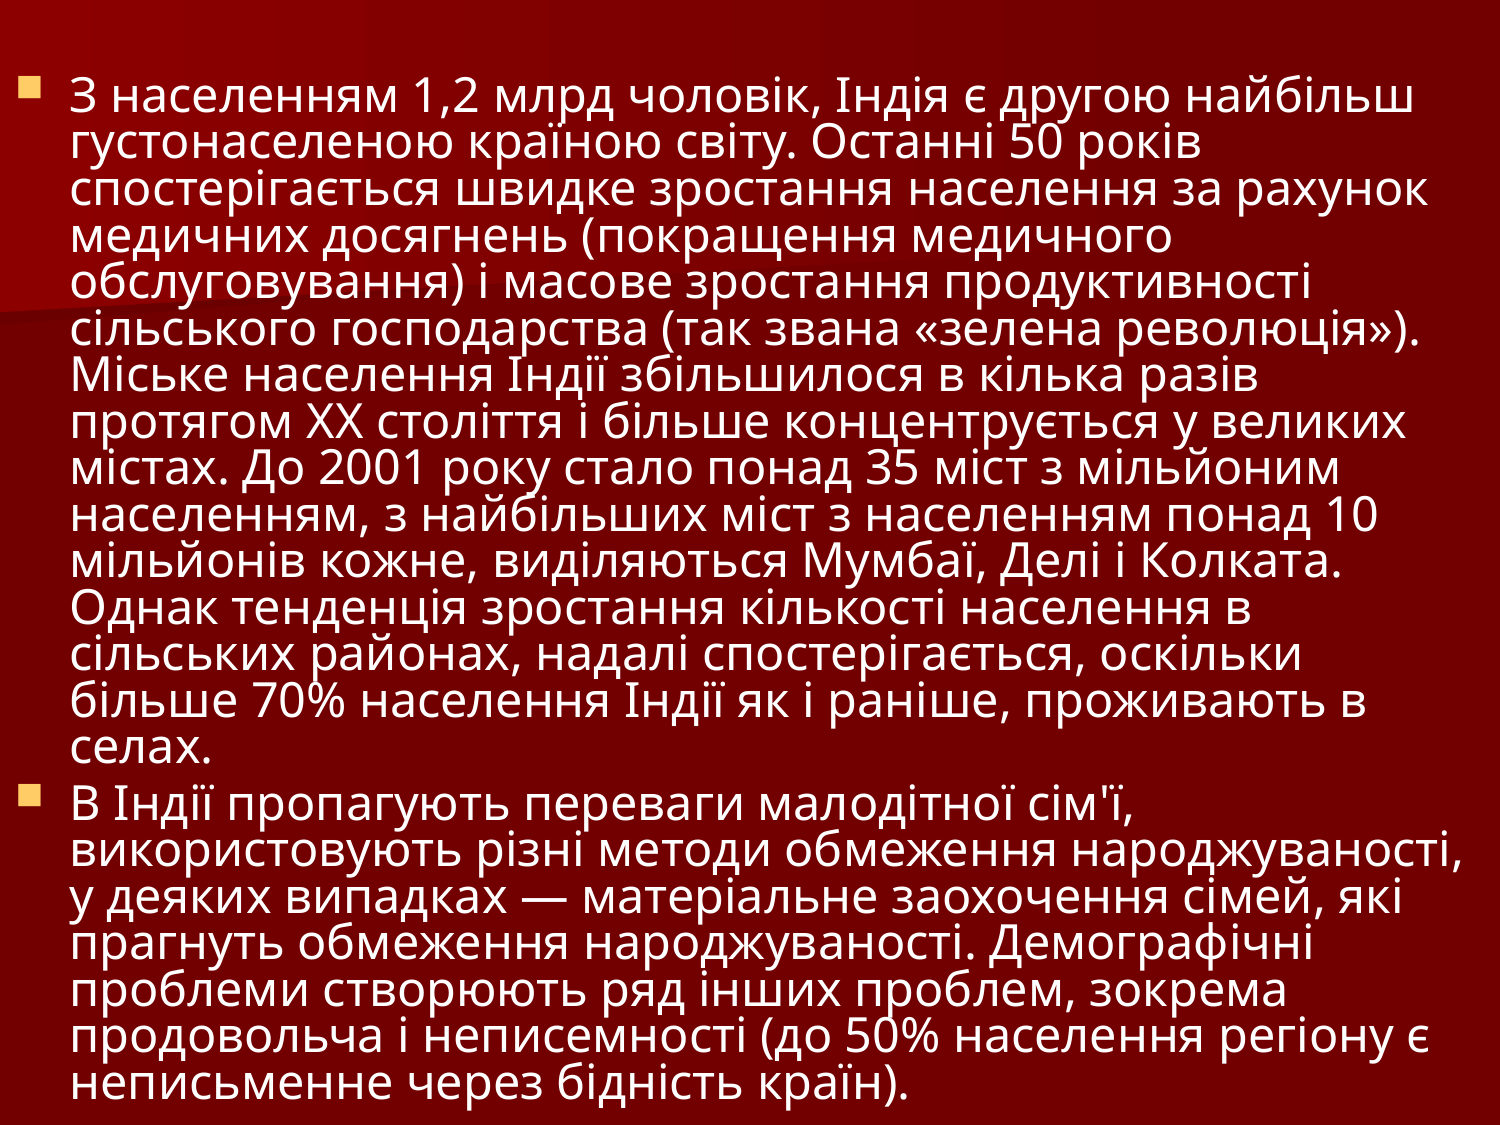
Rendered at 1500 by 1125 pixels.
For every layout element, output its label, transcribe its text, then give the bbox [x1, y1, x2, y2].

list З населенням 1,2 млрд чоловік, Індія є другою найбільш густонаселеною країною світу. Останні 50 років спостерігається швидке зростання населення за рахунок медичних досягнень (покращення медичного обслуговування) і масове зростання продуктивності сільського господарства (так звана «зелена революція»). Міське населення Індії збільшилося в кілька разів протягом ХХ століття і більше концентрується у великих містах. До 2001 року стало понад 35 міст з мільйоним населенням, з найбільших міст з населенням понад 10 мільйонів кожне, виділяються Мумбаї, Делі і Колката. Однак тенденція зростання кількості населення в сільських районах, надалі спостерігається, оскільки більше 70% населення Індії як і раніше, проживають в селах. В Індії пропагують переваги малодітної сім'ї, використовують різні методи обмеження народжуваності, у деяких випадках — матеріальне заохочення сімей, які прагнуть обмеження народжуваності. Демографічні проблеми створюють ряд інших проблем, зокрема продовольча і неписемності (до 50% населення регіону є неписьменне через бідність країн). [0, 0, 1500, 1125]
